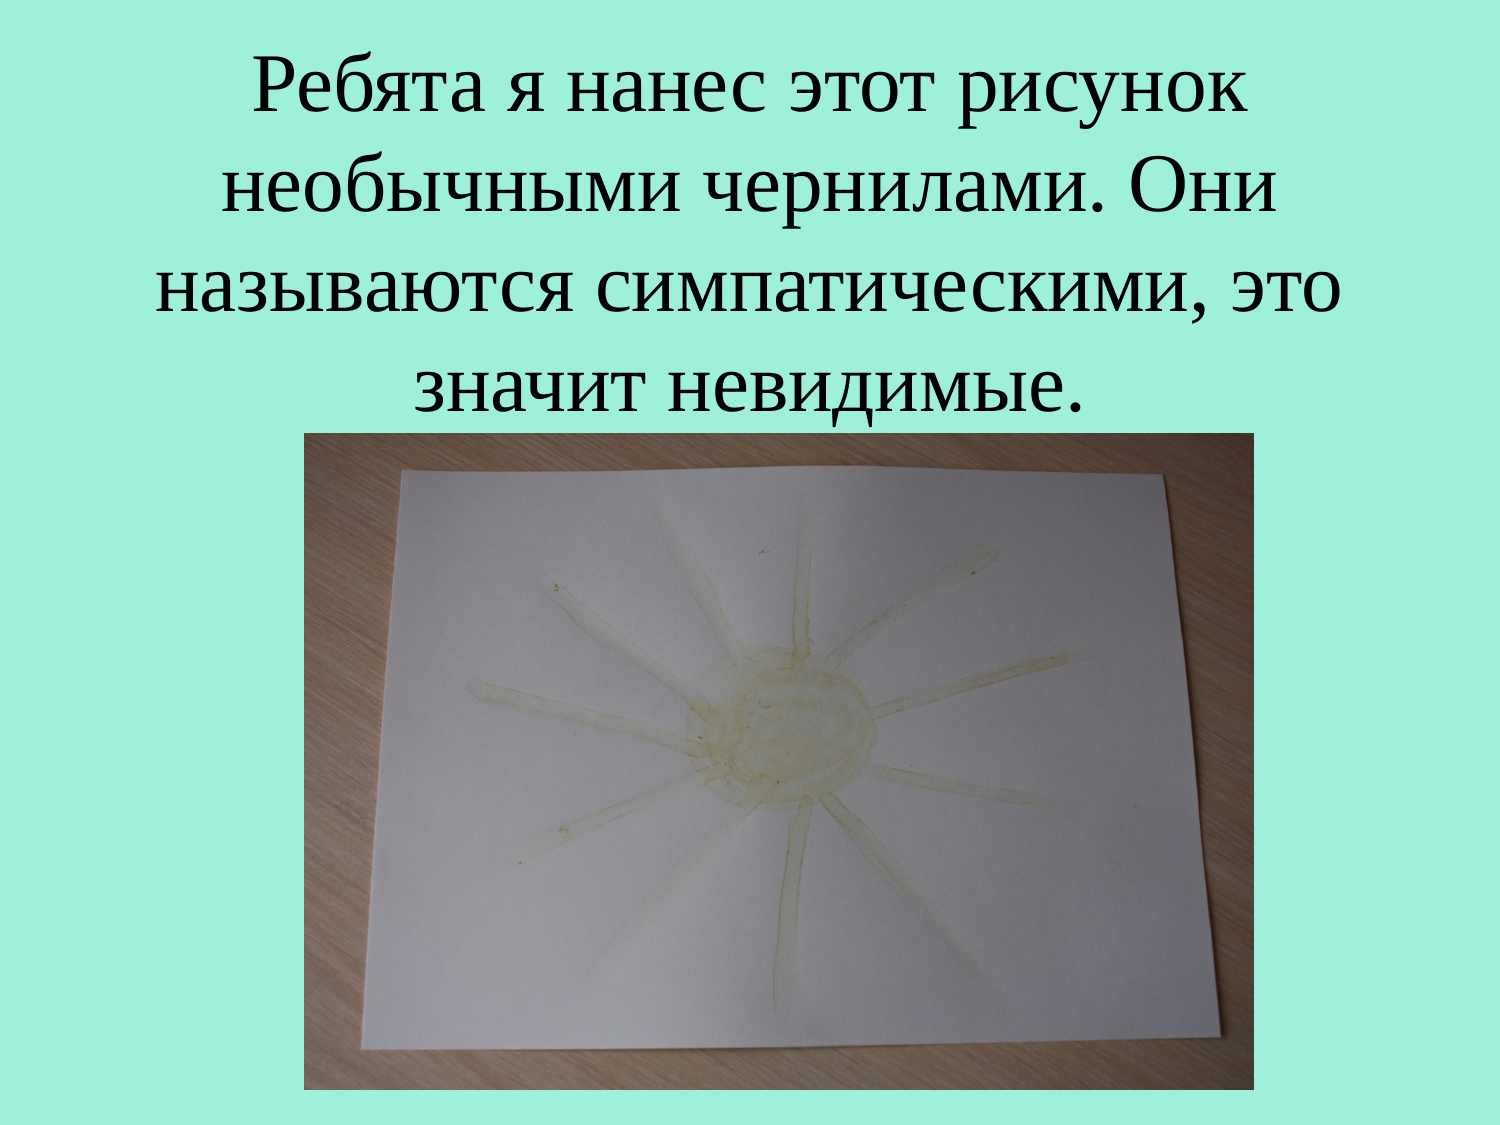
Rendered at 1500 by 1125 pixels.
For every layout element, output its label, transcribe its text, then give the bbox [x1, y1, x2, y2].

title Ребята я нанес этот рисунок необычными чернилами. Они называются симпатическими, это значит невидимые. [112, 58, 1388, 399]
picture [304, 433, 1255, 1091]
